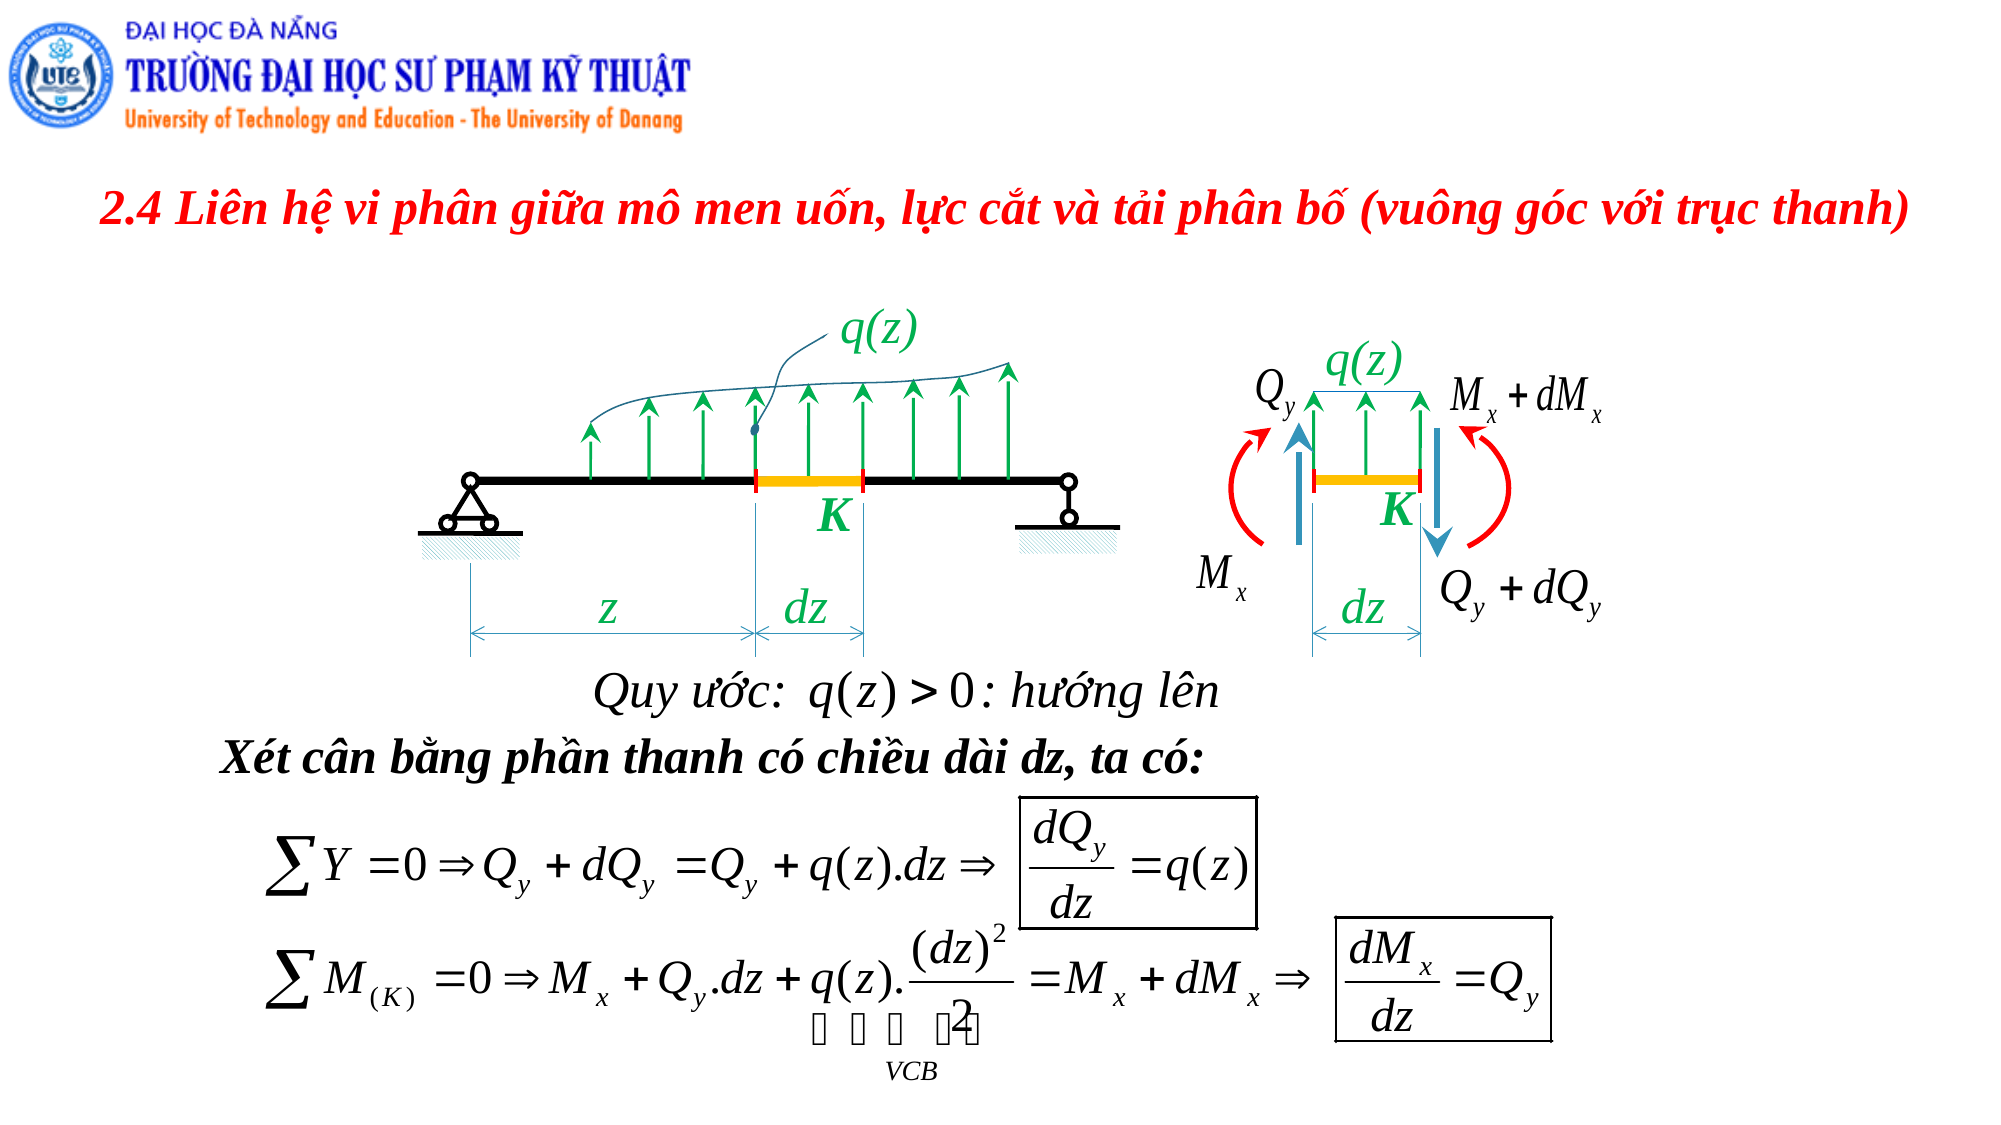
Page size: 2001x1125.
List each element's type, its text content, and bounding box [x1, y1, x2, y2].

title 2.4 Liên hệ vi phân giữa mô men uốn, lực cắt và tải phân bố (vuông góc với trục thanh) [85, 154, 1939, 263]
picture [0, 1, 698, 152]
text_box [418, 285, 1606, 657]
text_box Xét cân bằng phần thanh có chiều dài dz, ta có: [205, 715, 1706, 791]
picture [259, 786, 1562, 1090]
picture [566, 659, 1252, 728]
